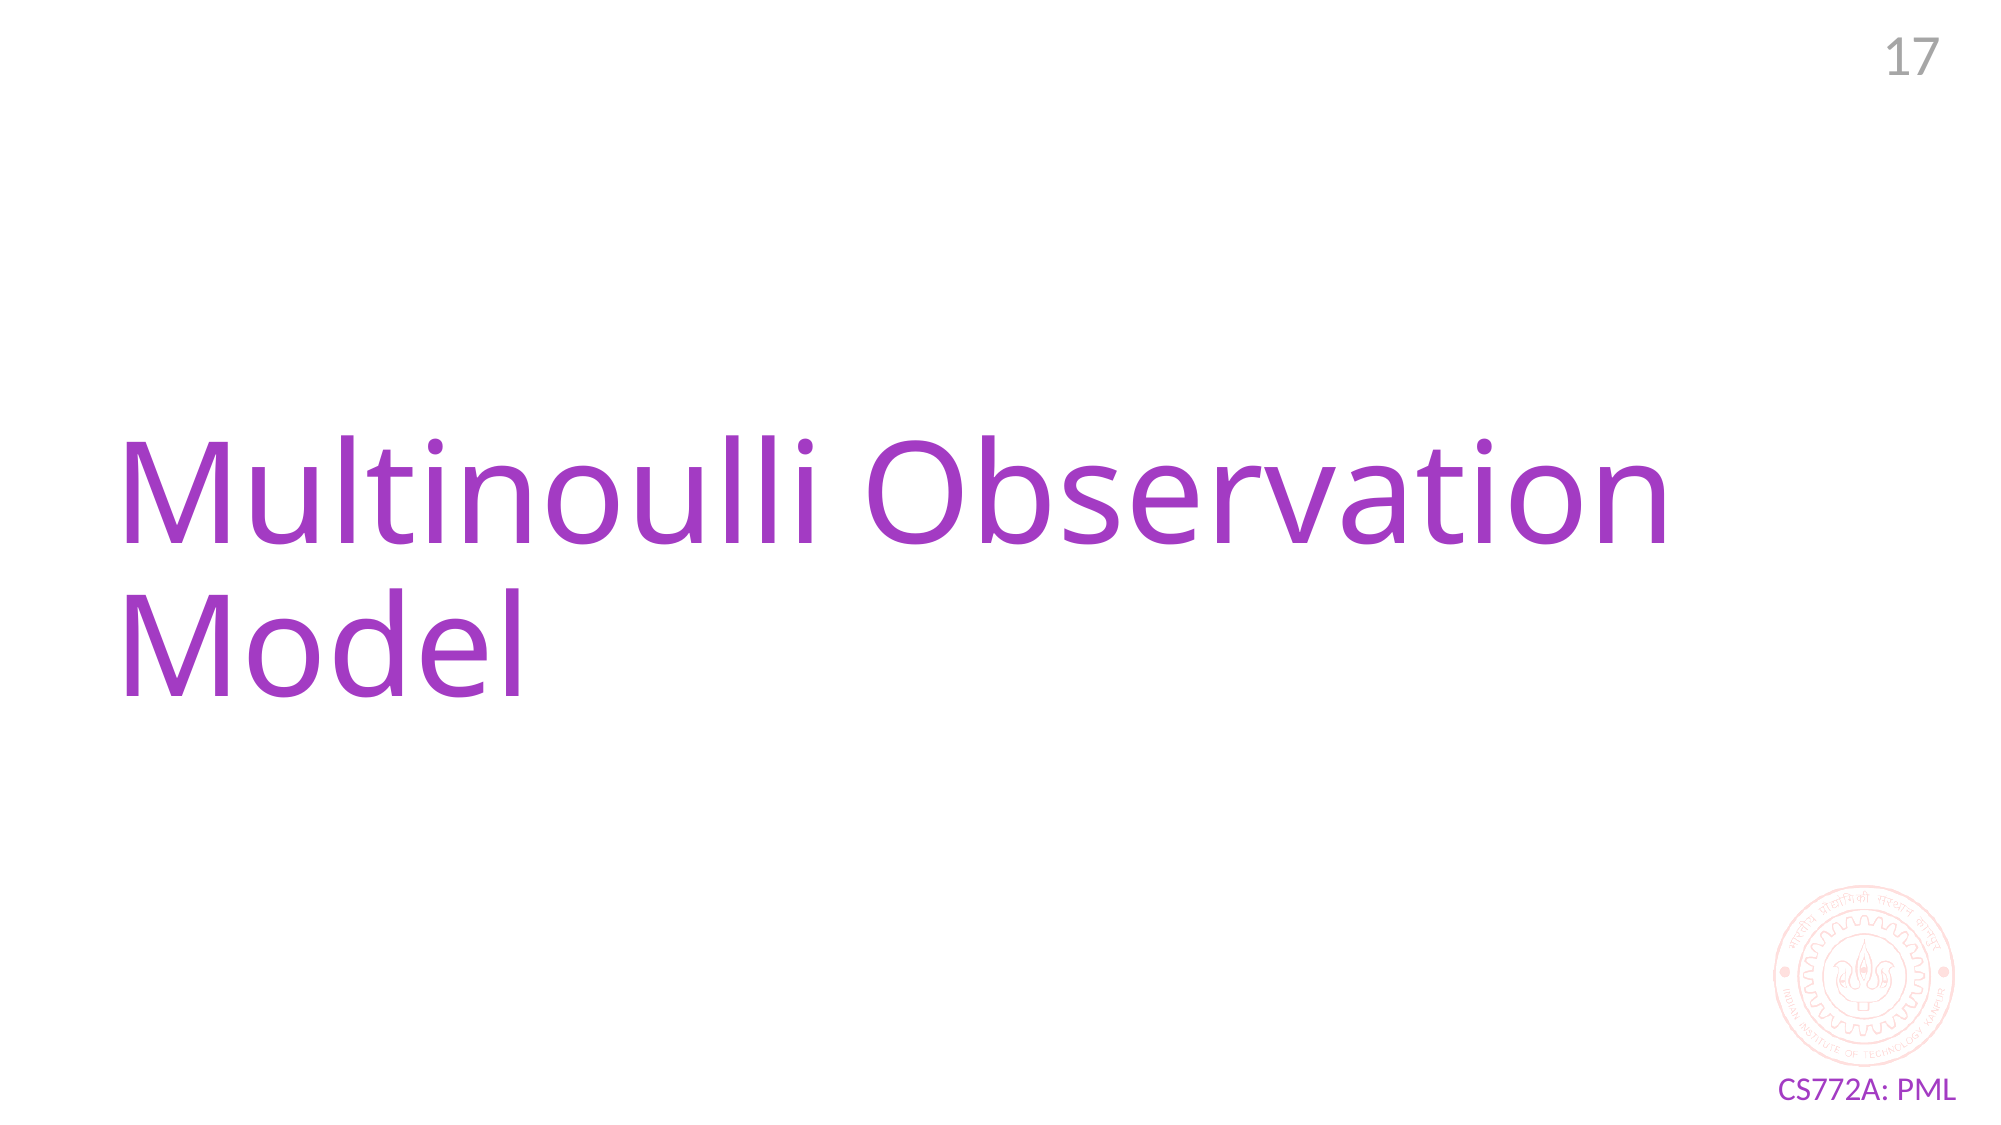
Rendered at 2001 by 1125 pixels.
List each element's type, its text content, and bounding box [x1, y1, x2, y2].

text_box 17 [1857, 22, 1957, 83]
title Multinoulli Observation Model [98, 478, 1902, 669]
